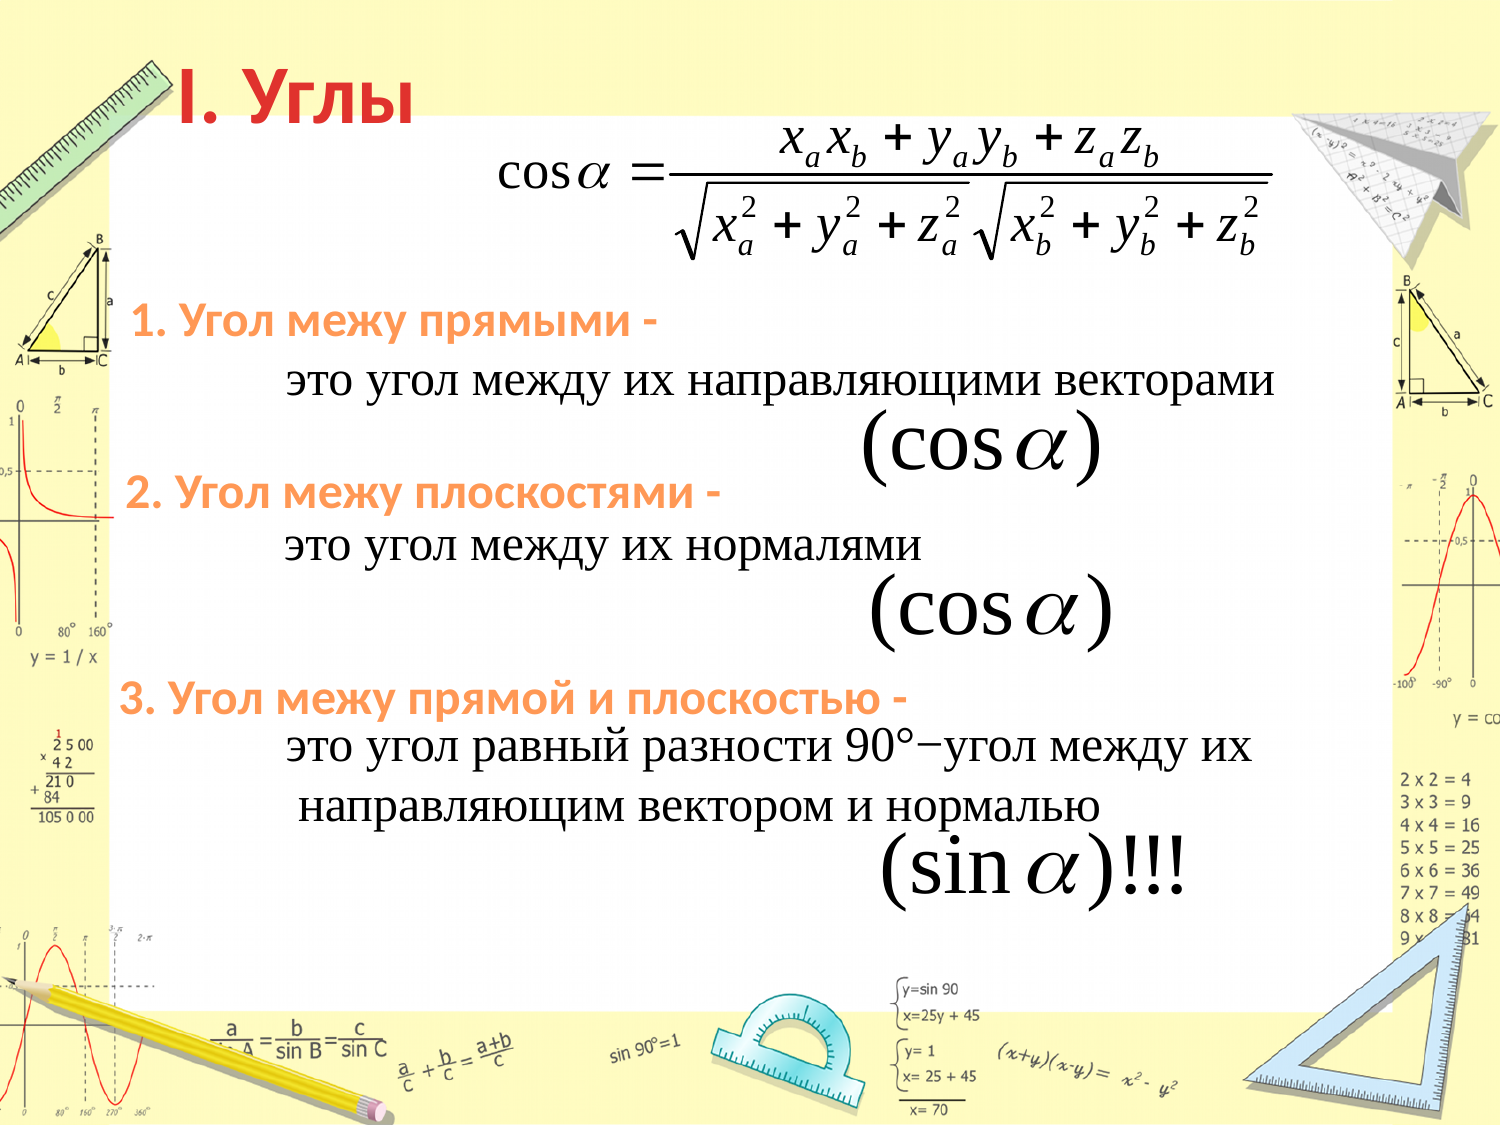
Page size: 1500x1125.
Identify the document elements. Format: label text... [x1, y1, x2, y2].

picture [0, 0, 1500, 1125]
text_box это угол равный разности 90°−угол между их направляющим вектором и нормалью [270, 704, 1268, 839]
text_box 3. Угол межу прямой и плоскостью - [103, 656, 935, 732]
text_box это угол между их нормалями [269, 503, 938, 579]
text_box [489, 101, 1283, 271]
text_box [856, 553, 1129, 671]
text_box I. Углы [160, 32, 433, 148]
text_box 2. Угол межу плоскостями - [110, 451, 748, 527]
text_box это угол между их направляющими векторами [270, 338, 1291, 413]
text_box 1. Угол межу прямыми - [114, 278, 685, 354]
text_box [848, 390, 1117, 506]
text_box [867, 813, 1200, 931]
